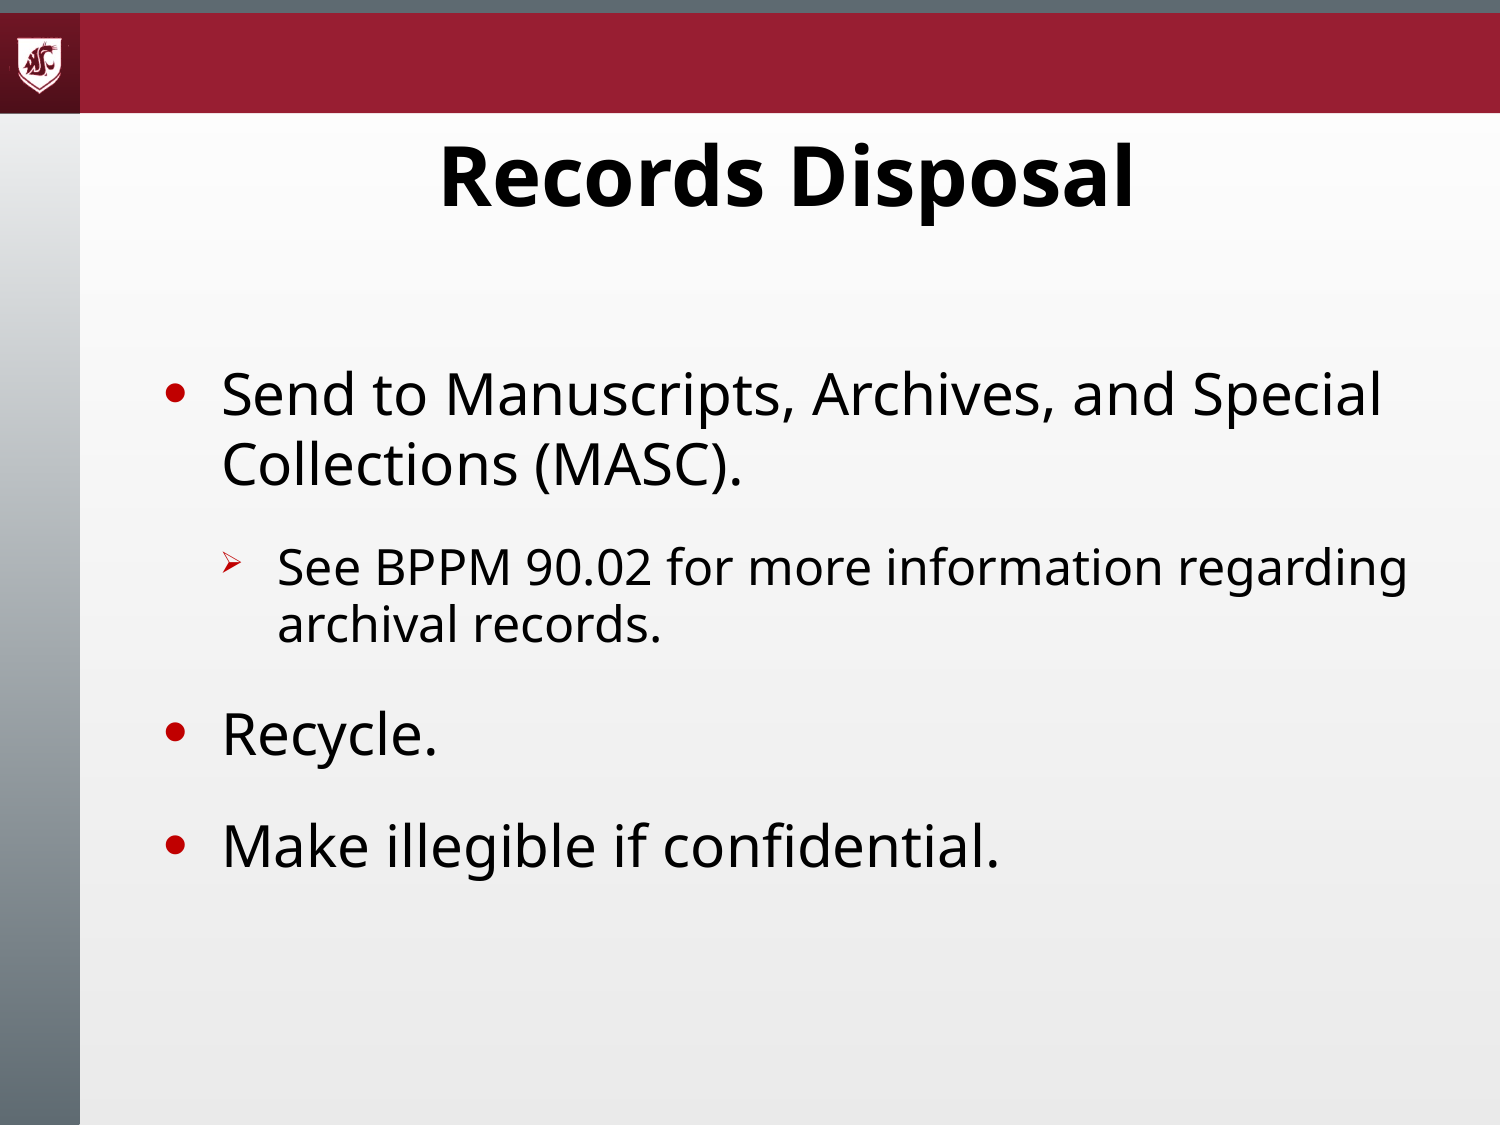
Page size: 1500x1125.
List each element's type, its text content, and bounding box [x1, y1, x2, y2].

picture [9, 27, 69, 100]
list Send to Manuscripts, Archives, and Special Collections (MASC). See BPPM 90.02 for more information regarding archival records. Recycle. Make illegible if confidential. [83, 350, 1453, 892]
text_box Records Disposal [77, 115, 1498, 231]
